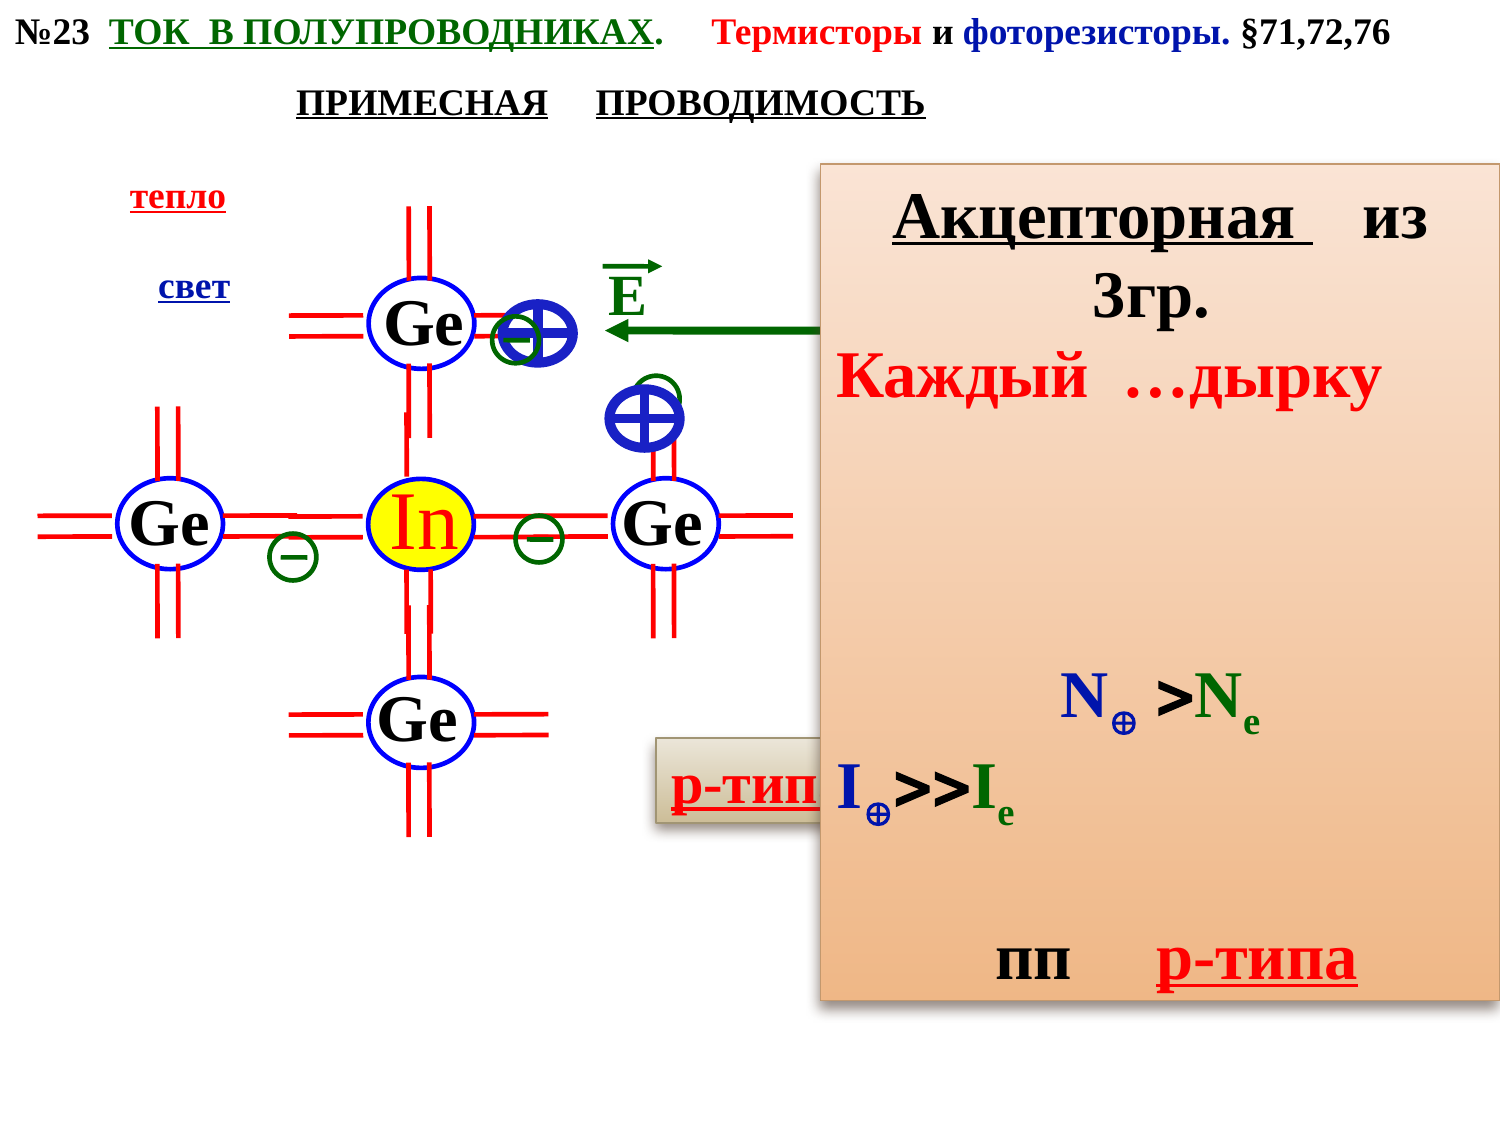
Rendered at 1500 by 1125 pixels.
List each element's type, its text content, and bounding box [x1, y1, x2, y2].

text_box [269, 533, 317, 581]
text_box [558, 307, 575, 360]
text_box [288, 210, 550, 434]
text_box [288, 609, 549, 833]
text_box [593, 249, 663, 323]
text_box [632, 375, 680, 423]
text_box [37, 411, 298, 634]
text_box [491, 316, 540, 364]
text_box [367, 458, 534, 571]
text_box Акцепторная из 3гр. Каждый …дырку N Ne IIe пп р-типа [820, 163, 1500, 1001]
text_box №23 ток в полупроводниках. Термисторы и фоторезисторы. §71,72,76 [0, 0, 1500, 105]
text_box [609, 392, 623, 409]
text_box р-типа дырочная [655, 737, 809, 824]
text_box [515, 515, 563, 563]
text_box тепло свет [105, 163, 247, 314]
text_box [532, 411, 794, 634]
text_box примесная проводимость [281, 70, 950, 130]
